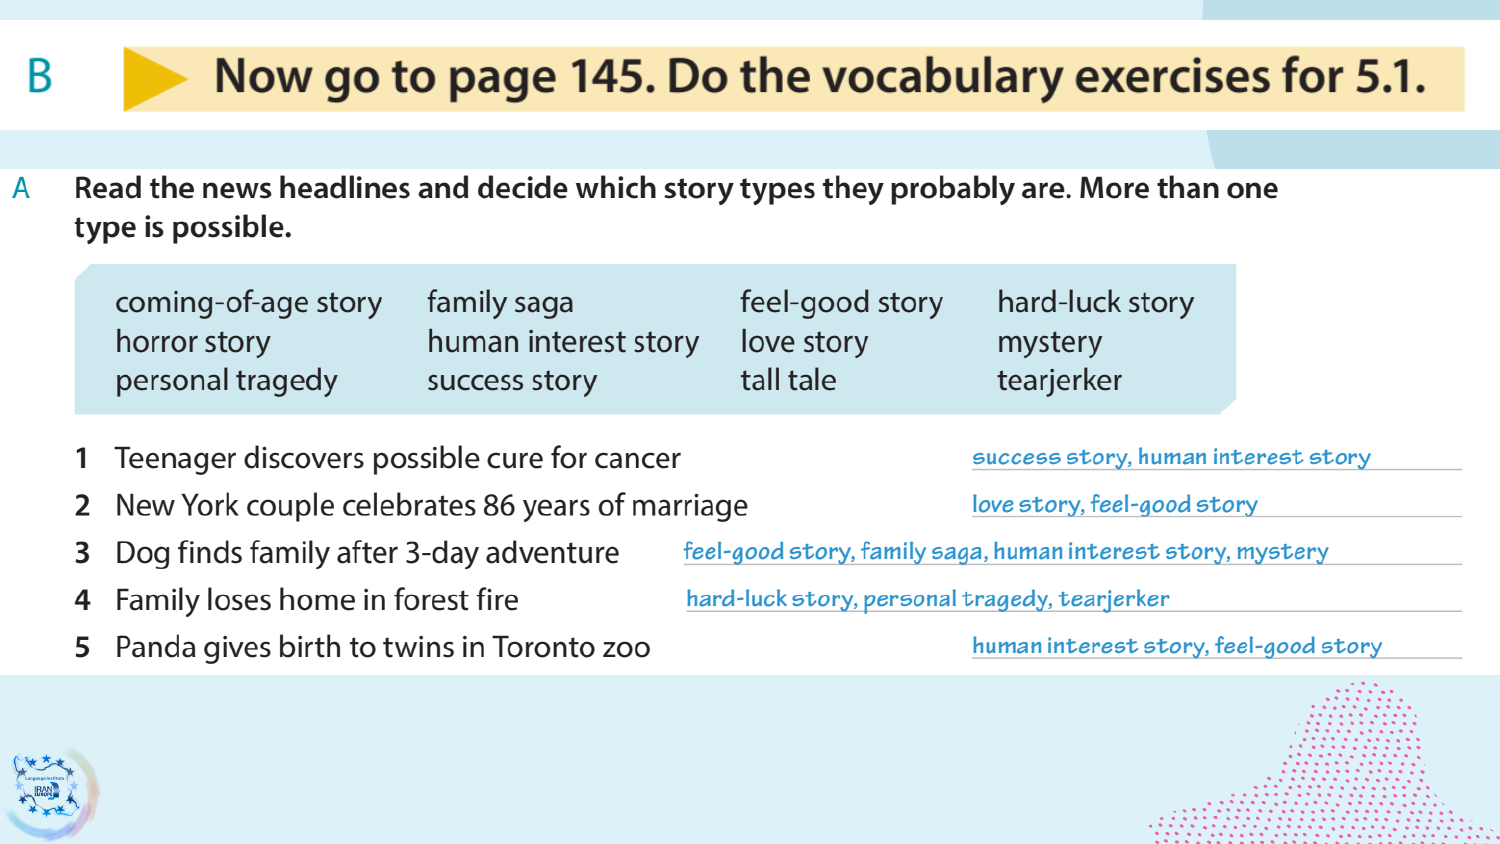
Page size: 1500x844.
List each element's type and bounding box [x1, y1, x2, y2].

picture [0, 168, 1500, 675]
picture [0, 742, 104, 844]
picture [0, 19, 1500, 131]
